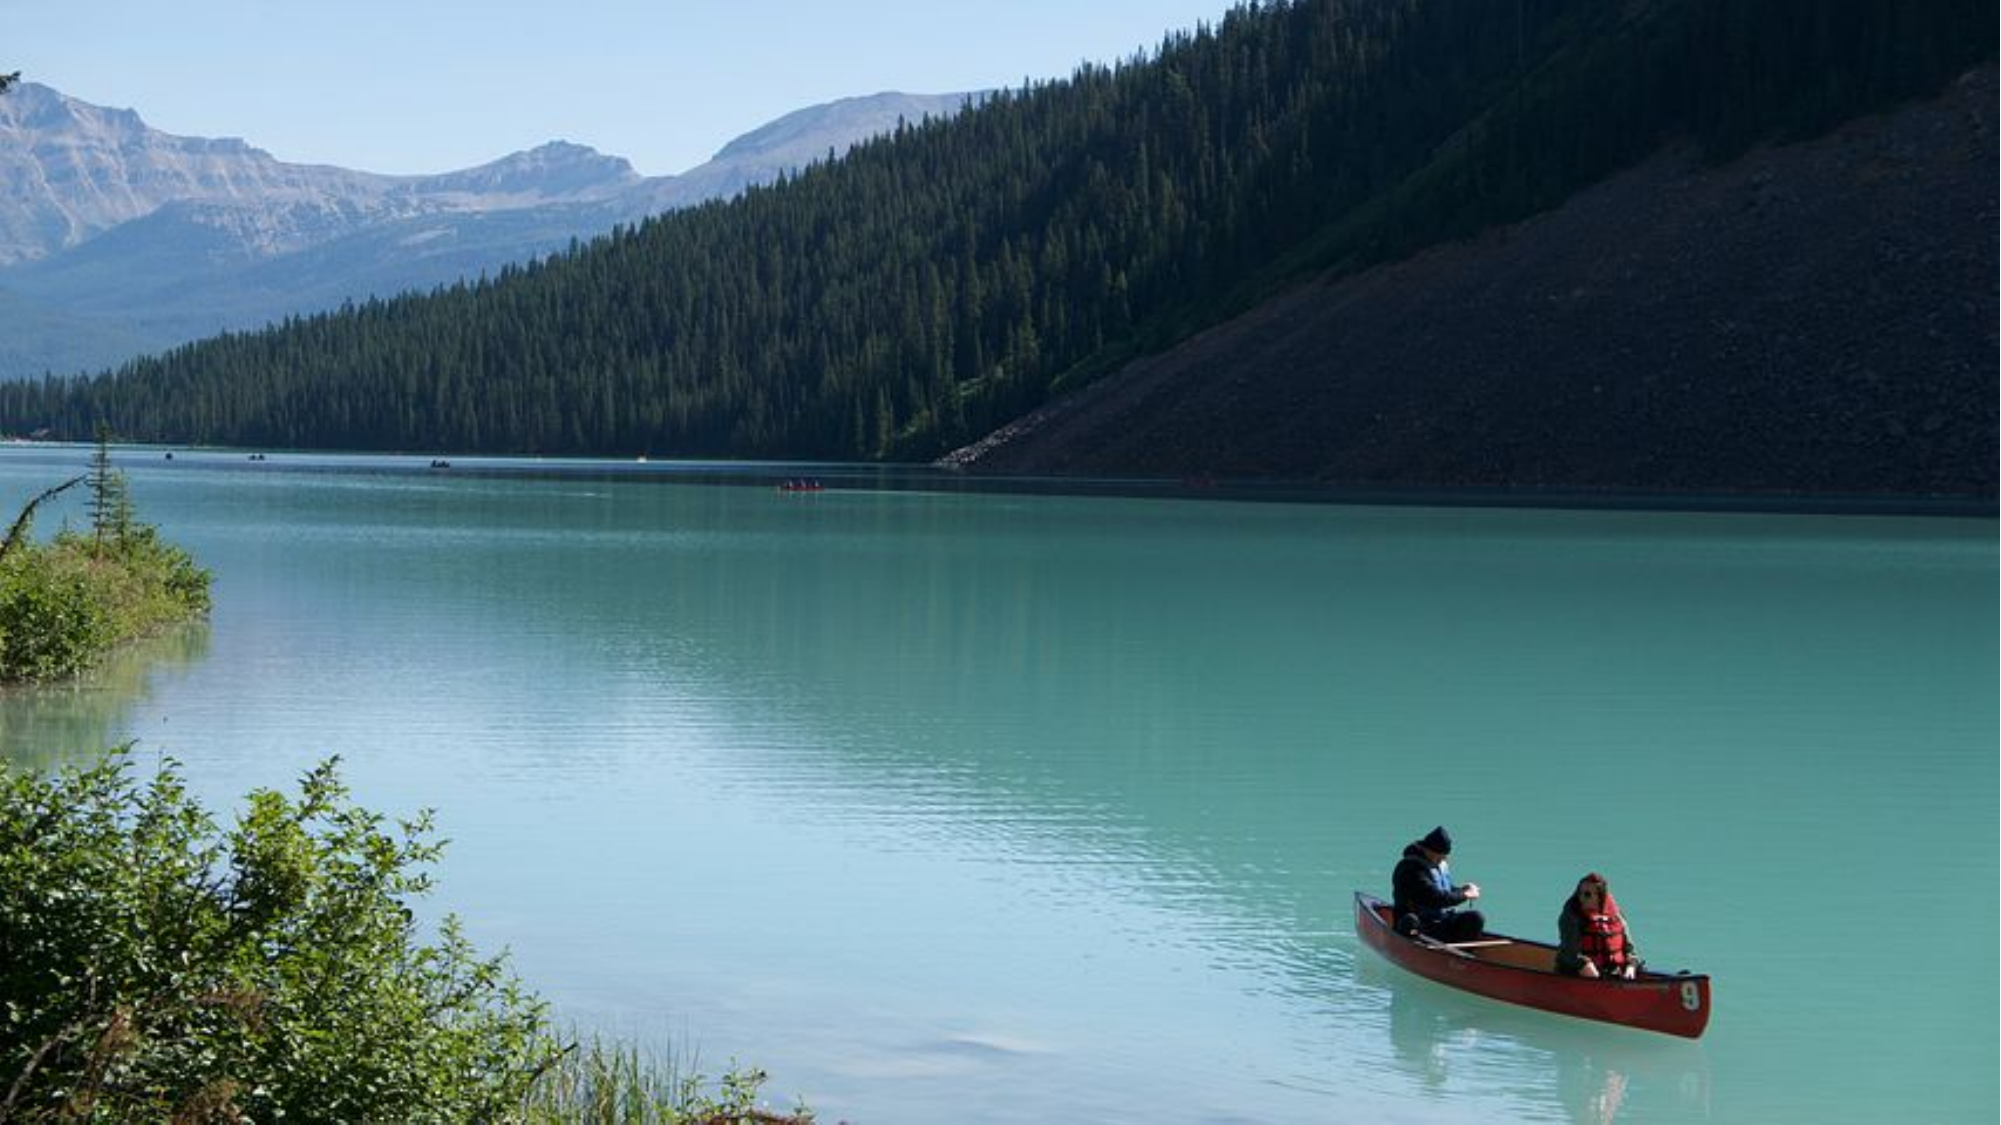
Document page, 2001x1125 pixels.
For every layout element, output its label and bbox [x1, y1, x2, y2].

list [0, 0, 2000, 1125]
